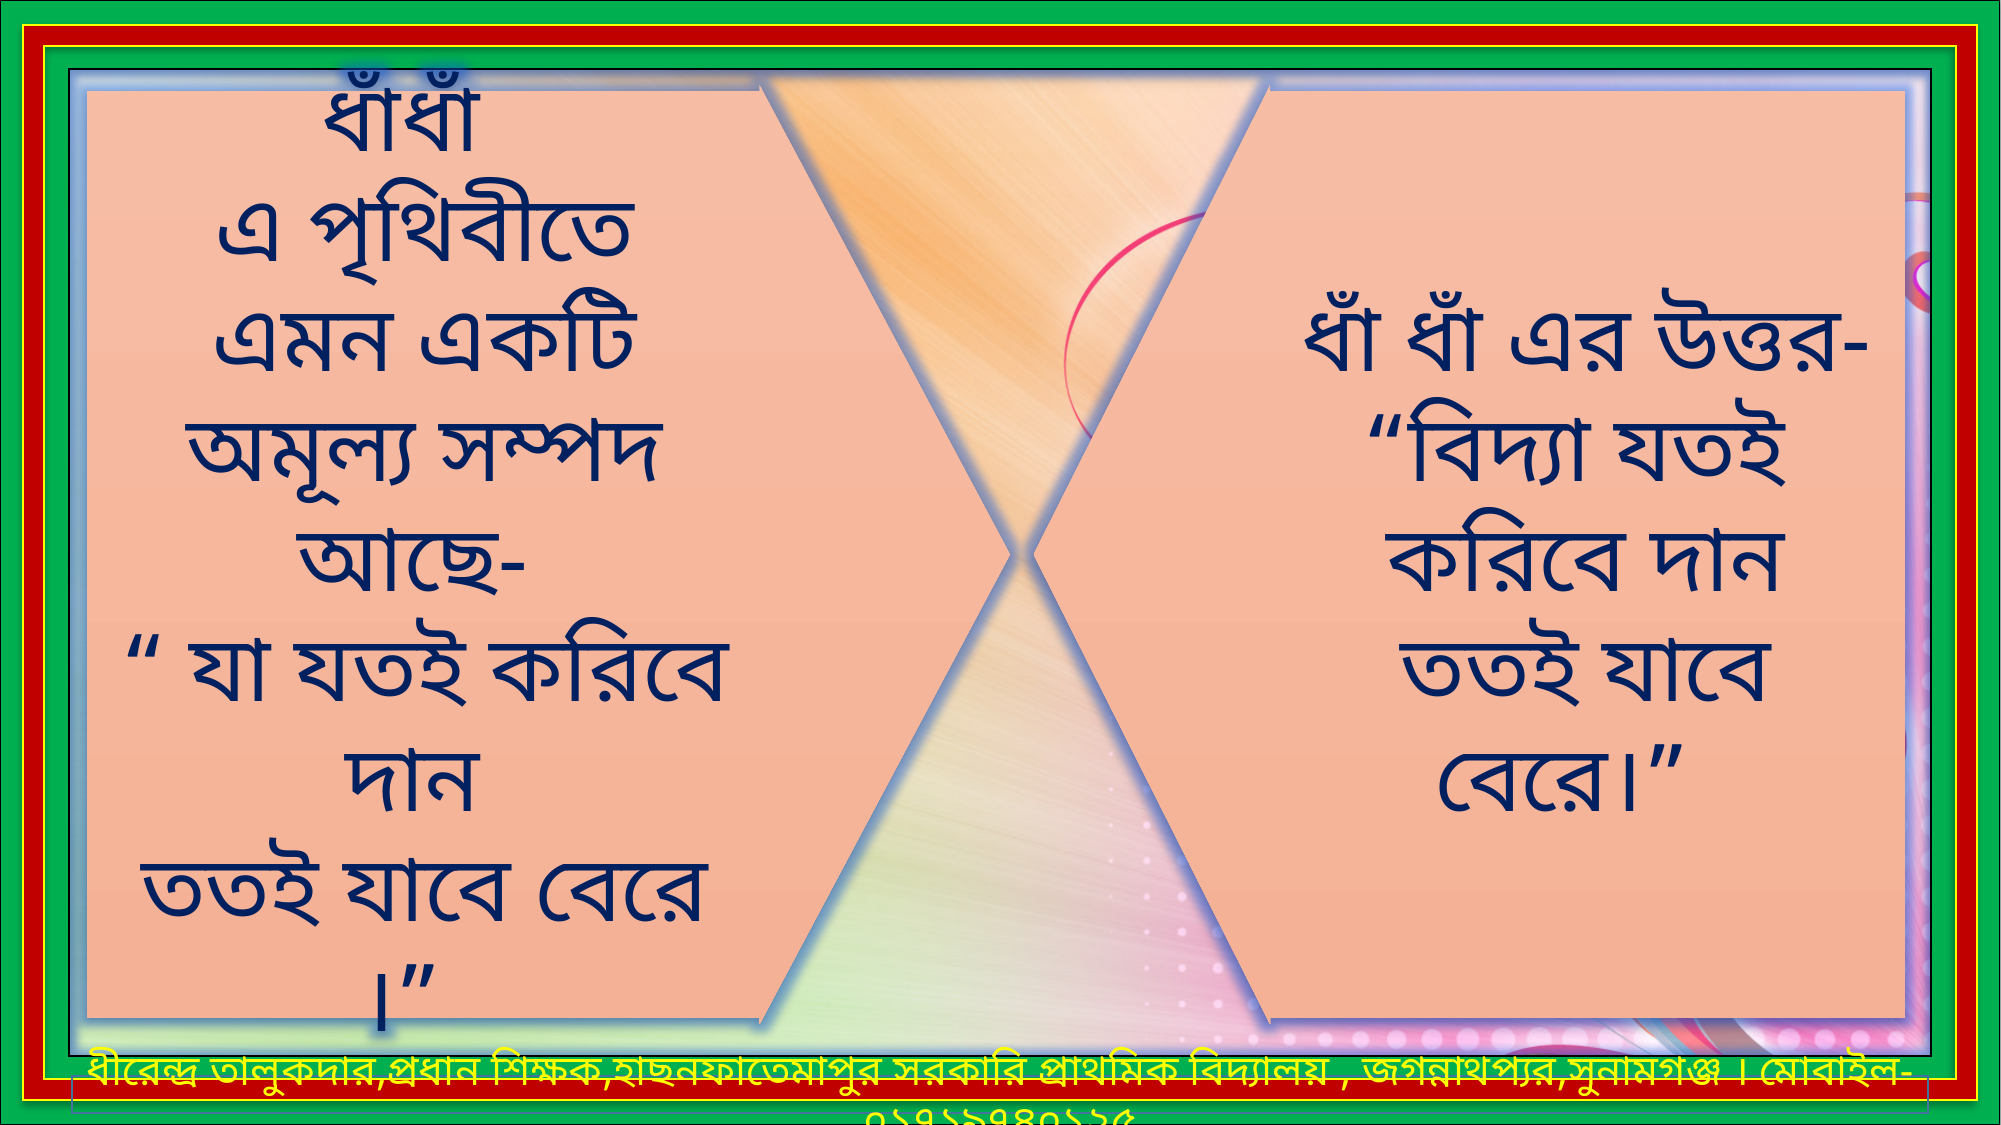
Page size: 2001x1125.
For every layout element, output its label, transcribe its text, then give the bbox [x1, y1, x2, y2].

picture [77, 77, 1926, 1050]
picture [80, 77, 748, 83]
text_box ধাঁধাঁ এ পৃথিবীতে এমন একটি অমূল্য সম্পদ আছে- “ যা যতই করিবে দান ততই যাবে বেরে ।” [86, 84, 1011, 1025]
text_box ধাঁ ধাঁ এর উত্তর- “বিদ্যা যতই করিবে দান ততই যাবে বেরে।” [1032, 84, 1906, 1025]
